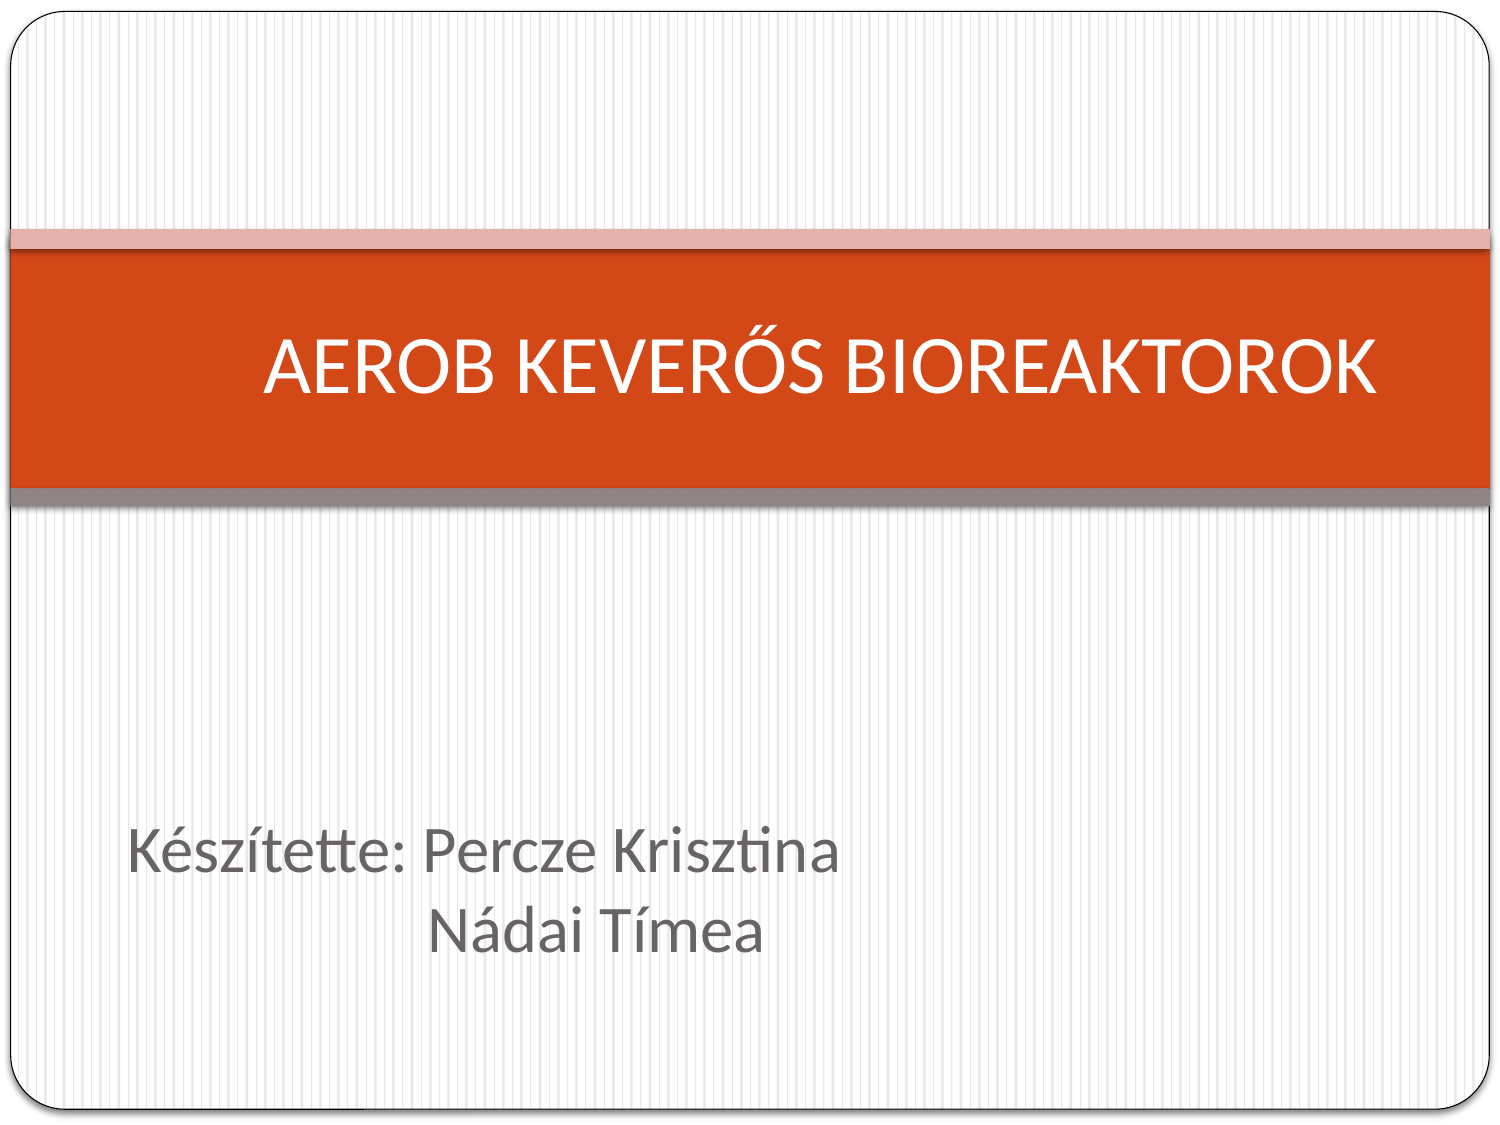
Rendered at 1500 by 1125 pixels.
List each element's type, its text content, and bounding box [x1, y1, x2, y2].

subtitle Készítette: Percze Krisztina Nádai Tímea [100, 798, 869, 984]
title AEROB KEVERŐS BIOREAKTOROK [183, 243, 1459, 485]
